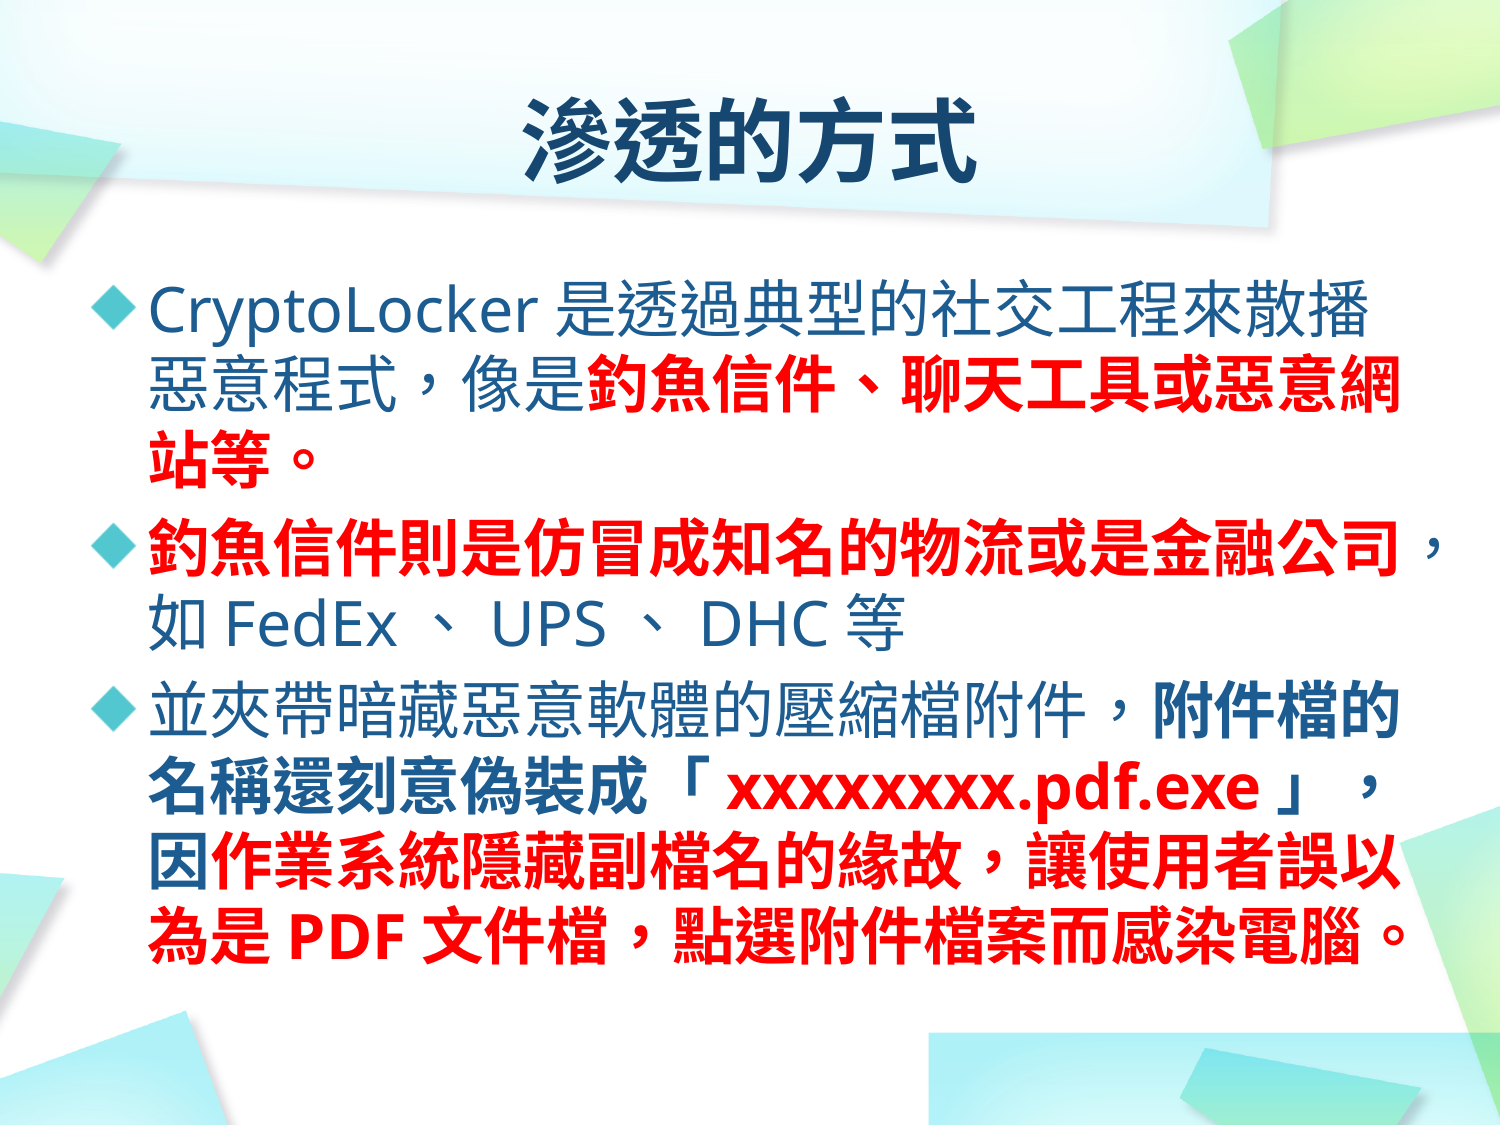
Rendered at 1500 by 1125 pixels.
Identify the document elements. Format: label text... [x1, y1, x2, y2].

title 滲透的方式 [75, 45, 1425, 233]
picture [0, 0, 1500, 1125]
list CryptoLocker是透過典型的社交工程來散播惡意程式，像是釣魚信件、聊天工具或惡意網站等。 釣魚信件則是仿冒成知名的物流或是金融公司，如FedEx、UPS、DHC等 並夾帶暗藏惡意軟體的壓縮檔附件，附件檔的名稱還刻意偽裝成「xxxxxxxx.pdf.exe」，因作業系統隱藏副檔名的緣故，讓使用者誤以為是PDF文件檔，點選附件檔案而感染電腦。 [75, 262, 1425, 1005]
